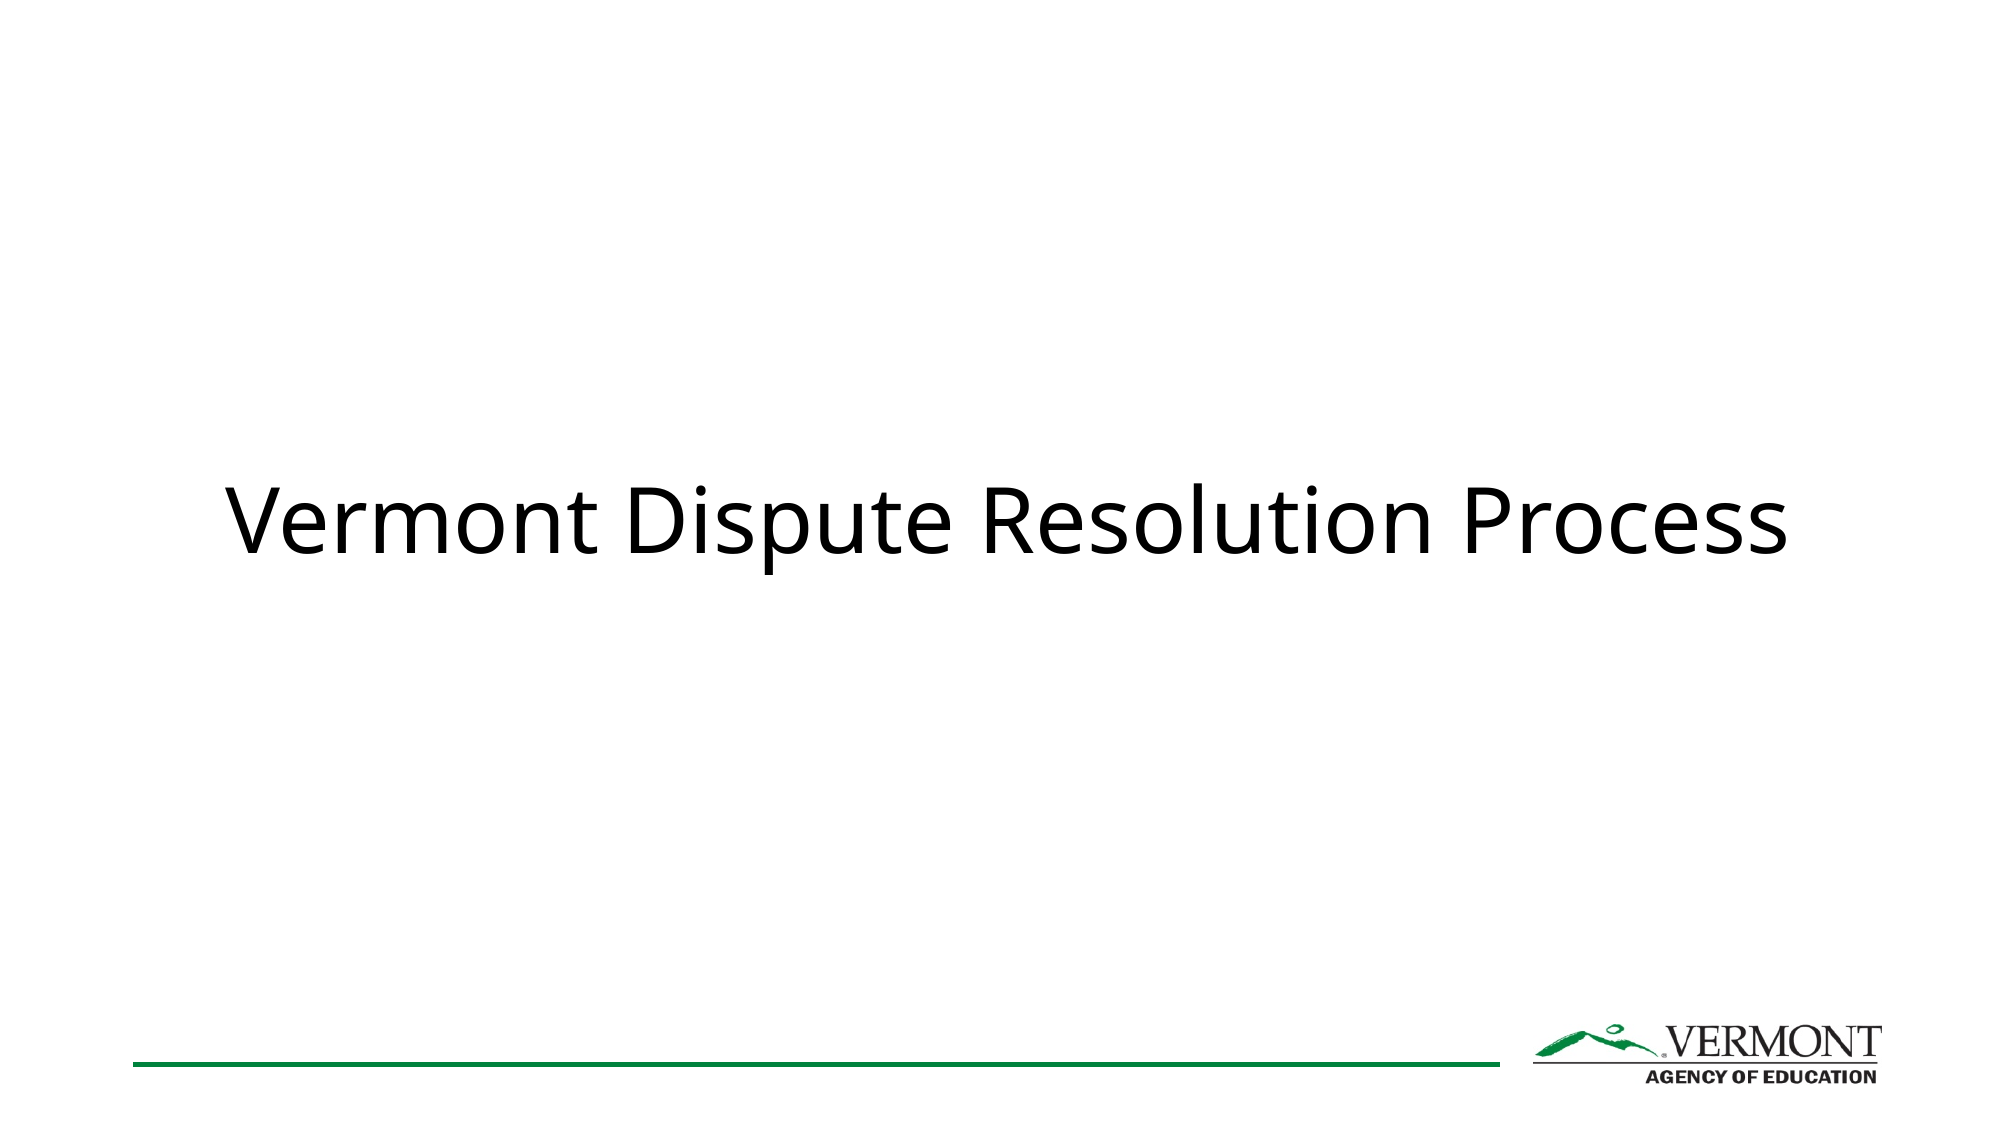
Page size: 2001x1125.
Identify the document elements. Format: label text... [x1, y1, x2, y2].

picture [1533, 1024, 1882, 1101]
title Vermont Dispute Resolution Process [116, 396, 1900, 638]
